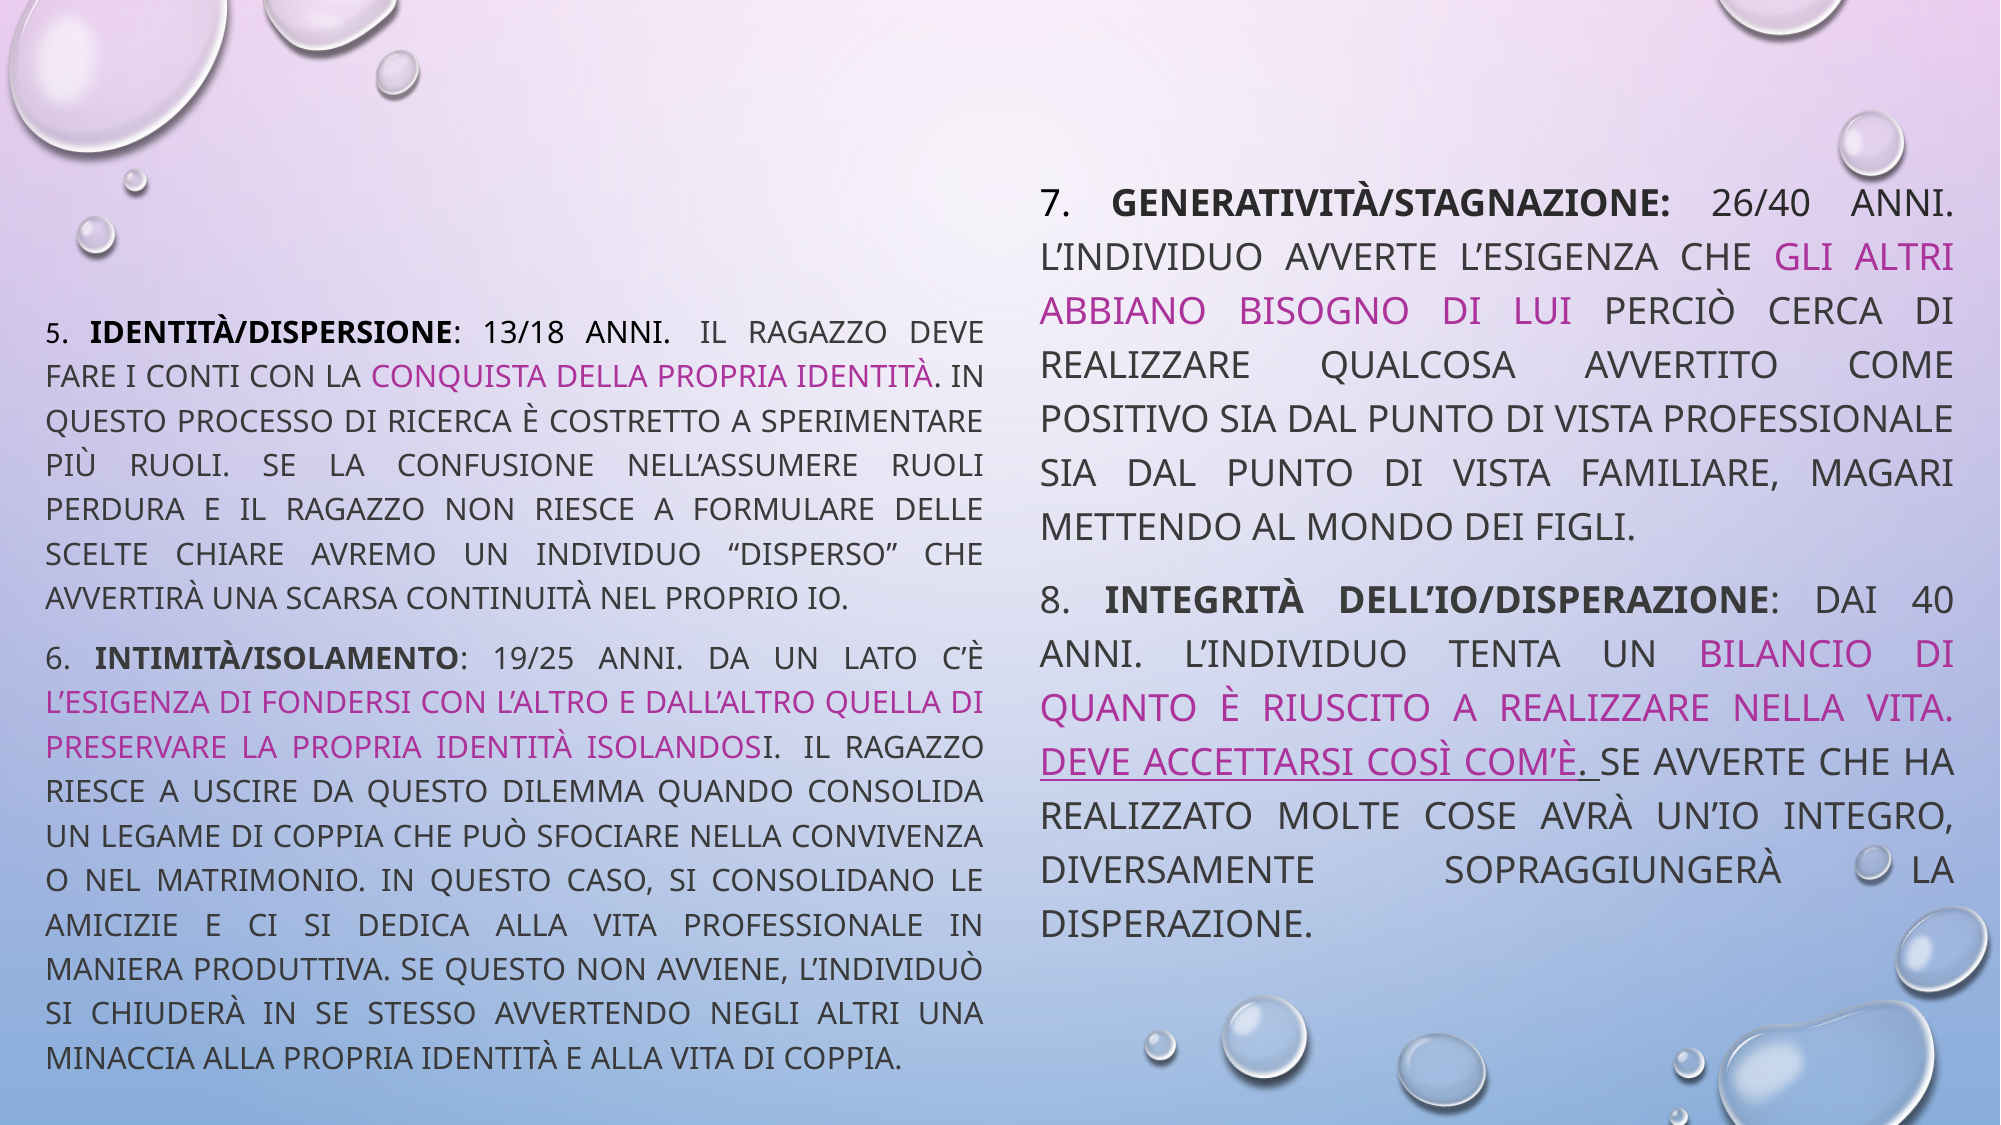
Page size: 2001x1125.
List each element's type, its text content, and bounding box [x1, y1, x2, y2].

picture [0, 0, 2000, 1125]
list 7. generatività/stagnazione: 26/40 anni. L’individuo avverte l’esigenza che gli altri abbiano bisogno di lui perciò cerca di realizzare qualcosa avvertito come positivo sia dal punto di vista professionale sia dal punto di vista familiare, magari mettendo al mondo dei figli. 8. Integrità dell’io/disperazione: dai 40 anni. L’individuo tenta un bilancio di quanto è riuscito a realizzare nella vita. Deve accettarsi così com’è. Se avverte che ha realizzato molte cose avrà un’Io integro, diversamente sopraggiungerà la disperazione. [1024, 162, 1970, 963]
list 5. Identità/dispersione: 13/18 anni. il ragazzo deve fare i conti con la conquista della propria identità. In questo processo di ricerca è costretto a sperimentare più ruoli. Se la confusione nell’assumere ruoli perdura e il ragazzo non riesce a formulare delle scelte chiare avremo un individuo “disperso” che avvertirà una scarsa continuità nel proprio Io. 6. Intimità/isolamento: 19/25 anni. Da un lato c’è l’esigenza di fondersi con l’altro e dall’altro quella di preservare la propria identità isolandosi. Il ragazzo riesce a uscire da questo dilemma quando consolida un legame di coppia che può sfociare nella convivenza o nel matrimonio. In questo caso, si consolidano le amicizie e ci si dedica alla vita professionale in maniera produttiva. Se questo non avviene, l’individuò si chiuderà in se stesso avvertendo negli altri una minaccia alla propria identità e alla vita di coppia. [30, 297, 1000, 1098]
